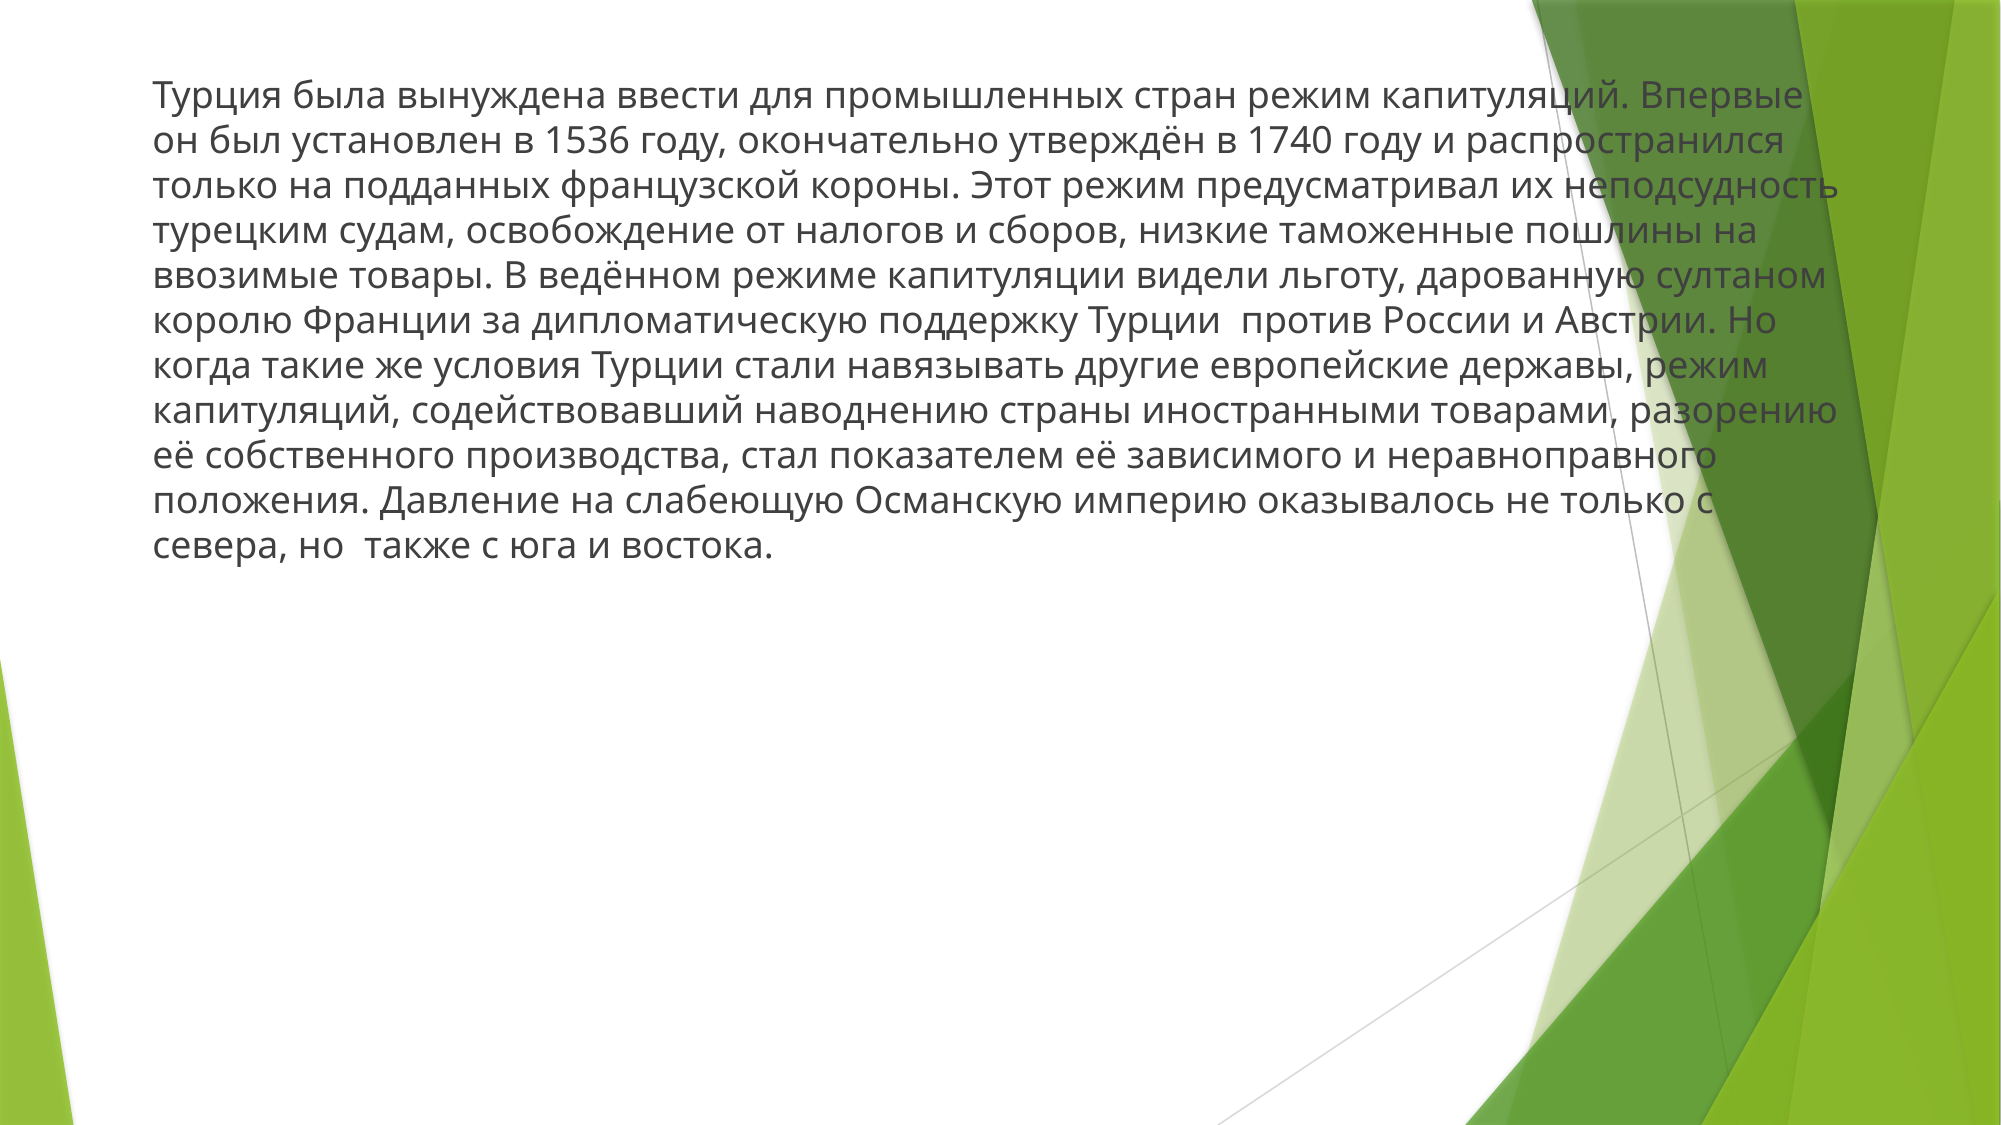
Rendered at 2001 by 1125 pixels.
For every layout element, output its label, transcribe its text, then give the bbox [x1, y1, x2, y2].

list Турция была вынуждена ввести для промышленных стран режим капитуляций. Впервые он был установлен в 1536 году, окончательно утверждён в 1740 году и распространился только на подданных французской короны. Этот режим предусматривал их неподсудность турецким судам, освобождение от налогов и сборов, низкие таможенные пошлины на ввозимые товары. В ведённом режиме капитуляции видели льготу, дарованную султаном королю Франции за дипломатическую поддержку Турции против России и Австрии. Но когда такие же условия Турции стали навязывать другие европейские державы, режим капитуляций, содействовавший наводнению страны иностранными товарами, разорению её собственного производства, стал показателем её зависимого и неравноправного положения. Давление на слабеющую Османскую империю оказывалось не только с севера, но также с юга и востока. [137, 63, 1863, 1014]
